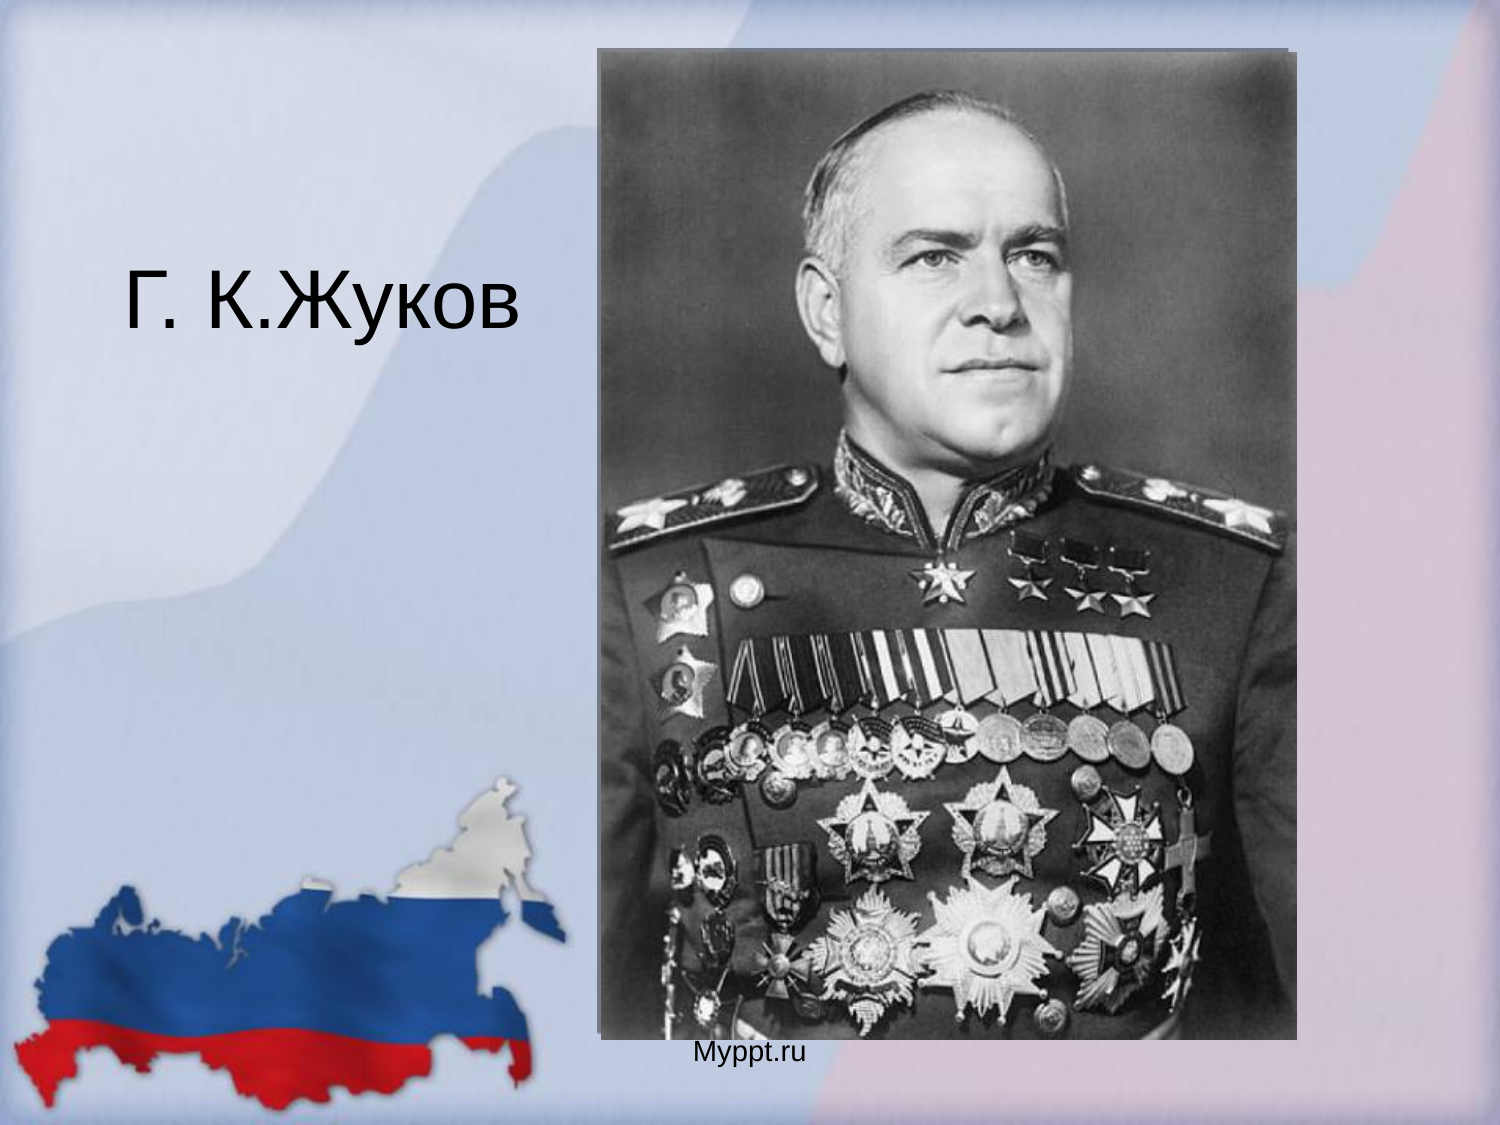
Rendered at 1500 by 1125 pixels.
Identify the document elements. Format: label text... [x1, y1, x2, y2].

text_box Г. К.Жуков [92, 237, 554, 353]
picture [0, 0, 1500, 1125]
footer Myppt.ru [512, 1024, 988, 1103]
